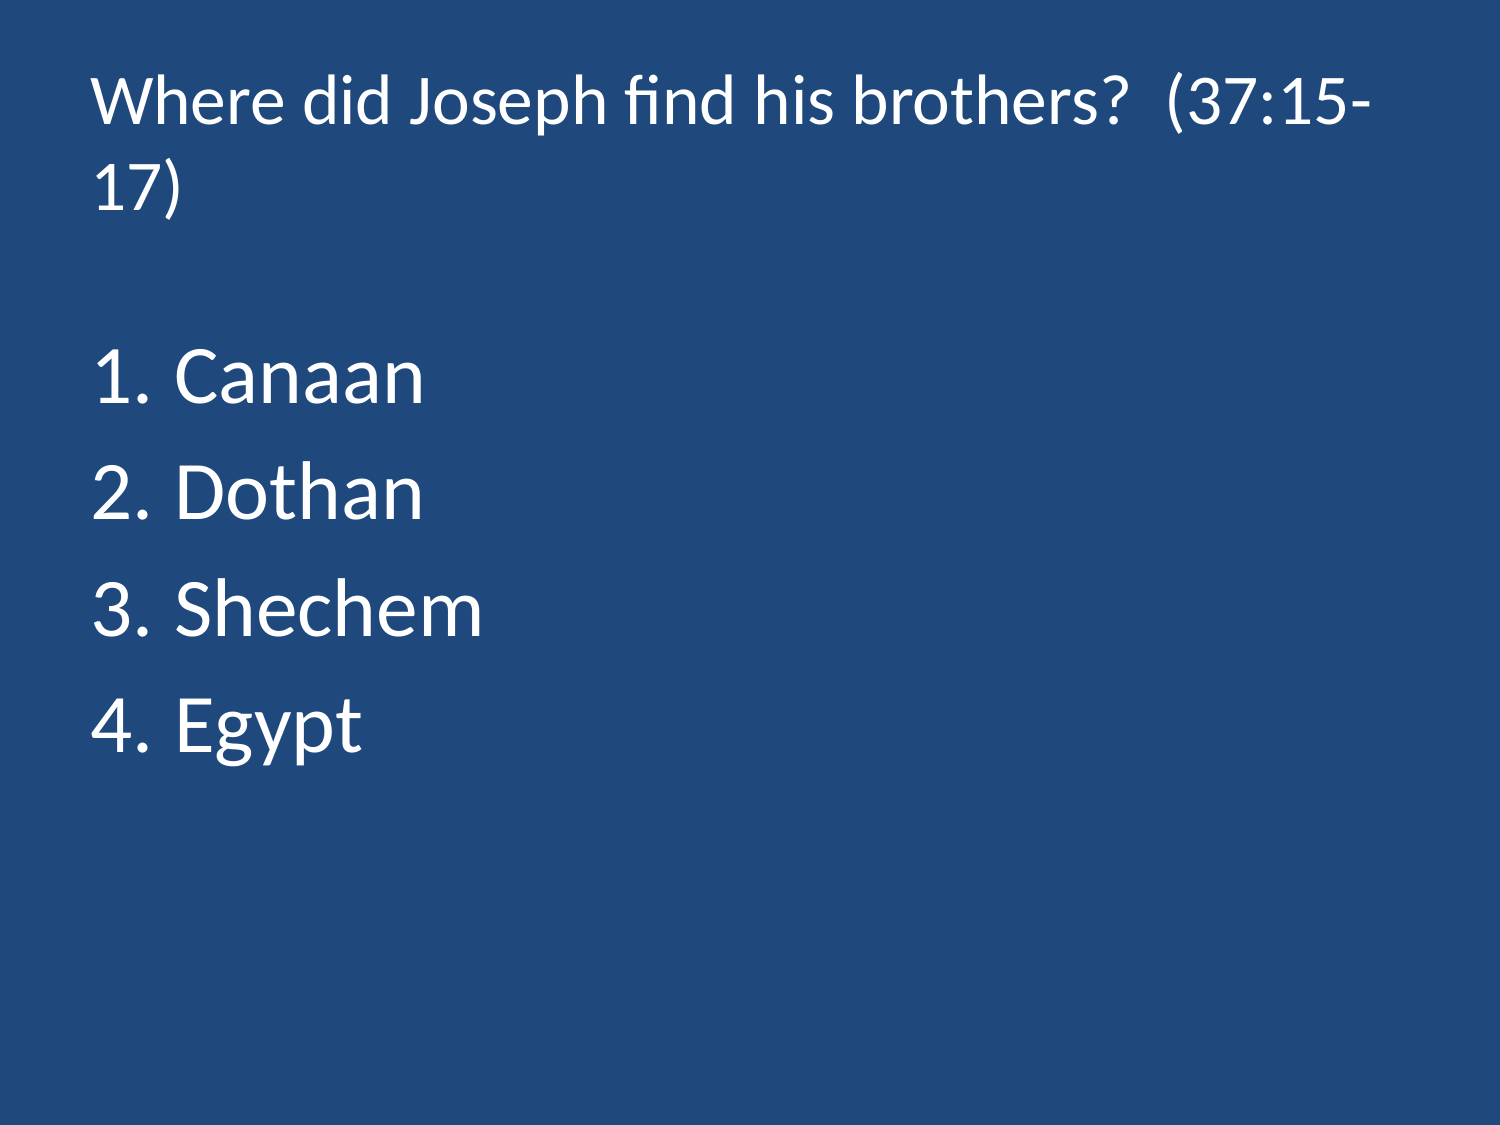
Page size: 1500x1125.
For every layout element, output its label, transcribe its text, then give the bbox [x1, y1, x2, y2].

title Where did Joseph find his brothers? (37:15-17) [75, 45, 1425, 233]
list Canaan Dothan Shechem Egypt [75, 312, 1425, 1005]
